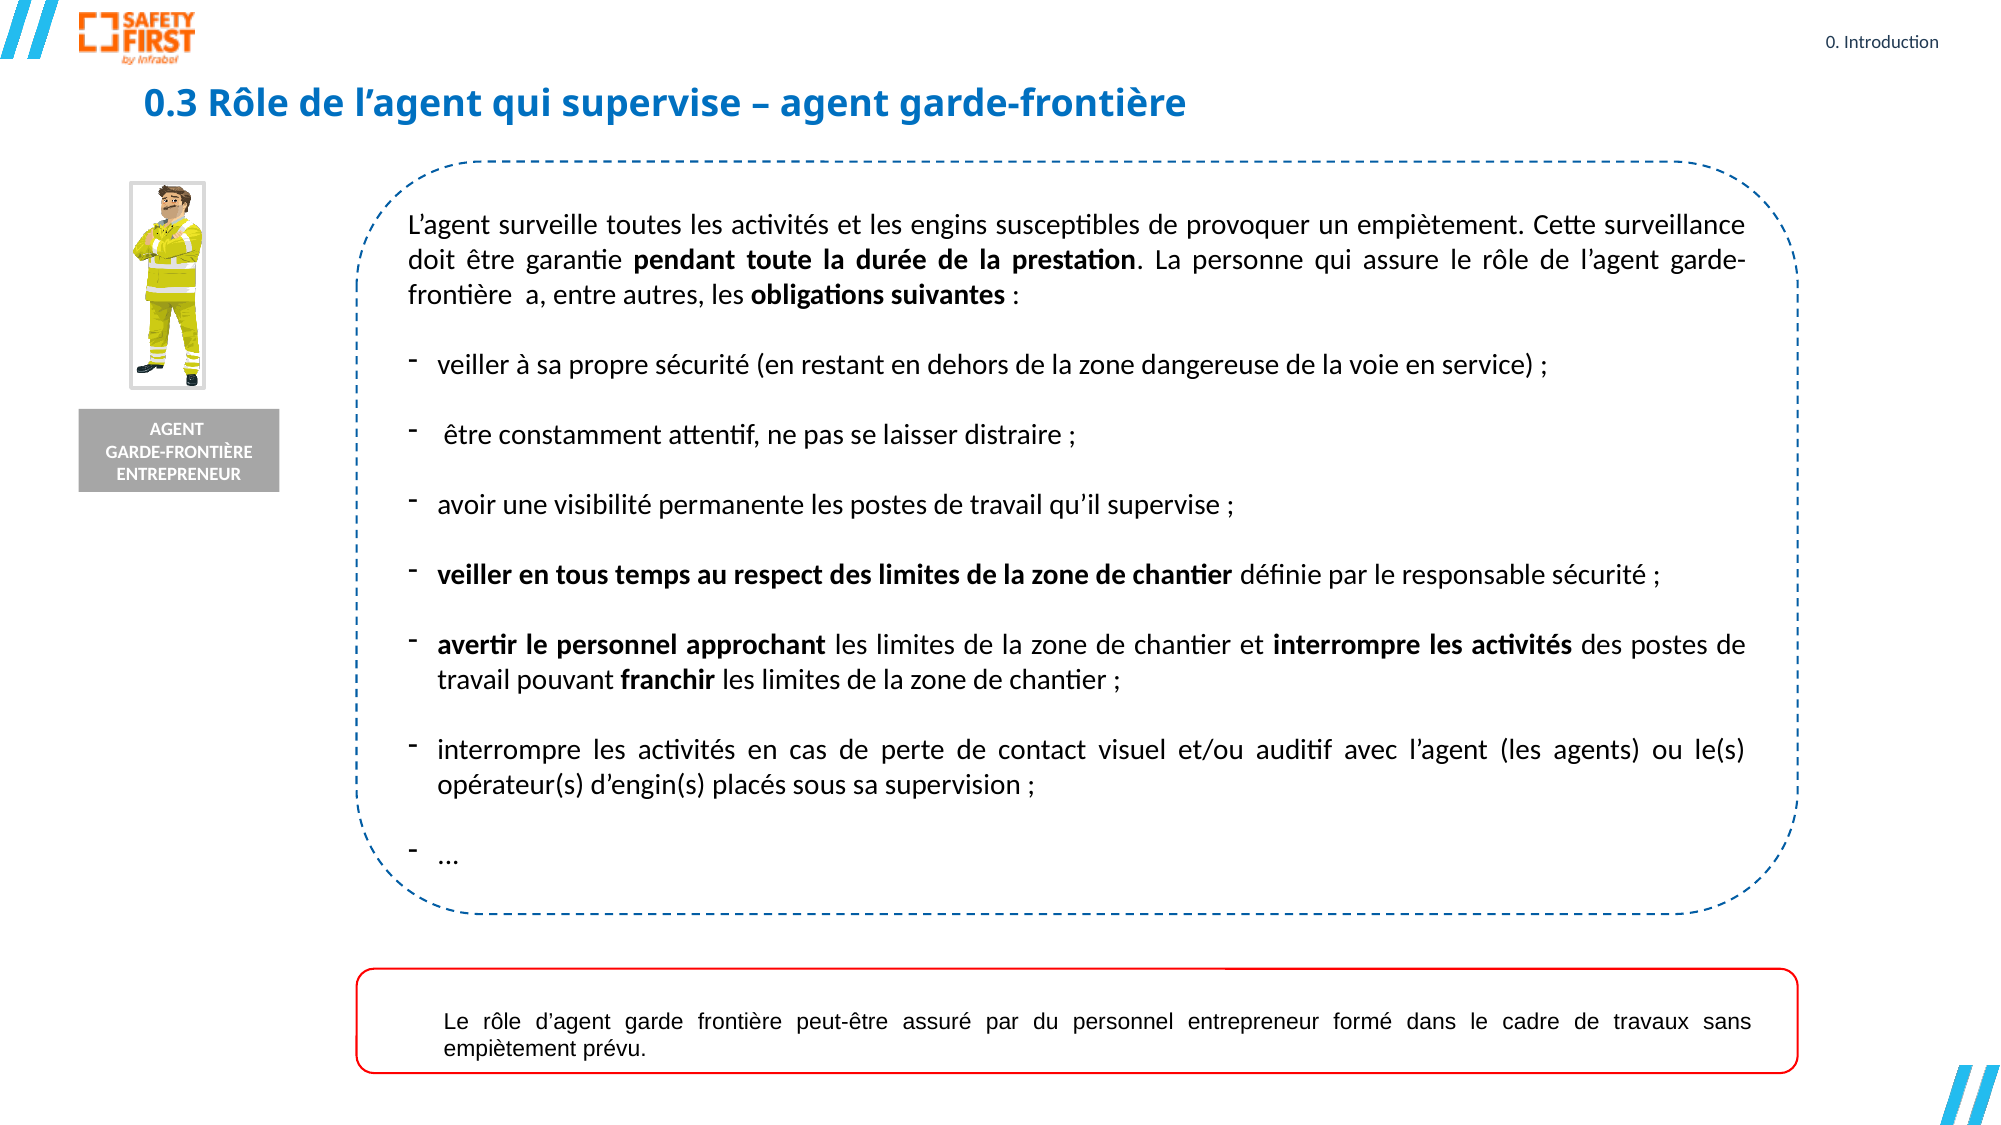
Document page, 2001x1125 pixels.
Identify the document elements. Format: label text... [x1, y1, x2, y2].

text_box [356, 968, 1798, 1074]
picture [79, 12, 195, 65]
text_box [78, 184, 280, 492]
picture [0, 0, 59, 59]
text_box L’agent surveille toutes les activités et les engins susceptibles de provoquer un empiètement. Cette surveillance doit être garantie pendant toute la durée de la prestation. La personne qui assure le rôle de l’agent garde-frontière a, entre autres, les obligations suivantes : veiller à sa propre sécurité (en restant en dehors de la zone dangereuse de la voie en service) ; être constamment attentif, ne pas se laisser distraire ; avoir une visibilité permanente les postes de travail qu’il supervise ; veiller en tous temps au respect des limites de la zone de chantier définie par le responsable sécurité ; avertir le personnel approchant les limites de la zone de chantier et interrompre les activités des postes de travail pouvant franchir les limites de la zone de chantier ; interrompre les activités en cas de perte de contact visuel et/ou auditif avec l’agent (les agents) ou le(s) opérateur(s) d’engin(s) placés sous sa supervision ; ... [356, 161, 1798, 915]
list 0. Introduction [1586, 25, 1954, 85]
text_box 0.3 Rôle de l’agent qui supervise – agent garde-frontière [143, 78, 1798, 162]
picture [1940, 1065, 2000, 1125]
